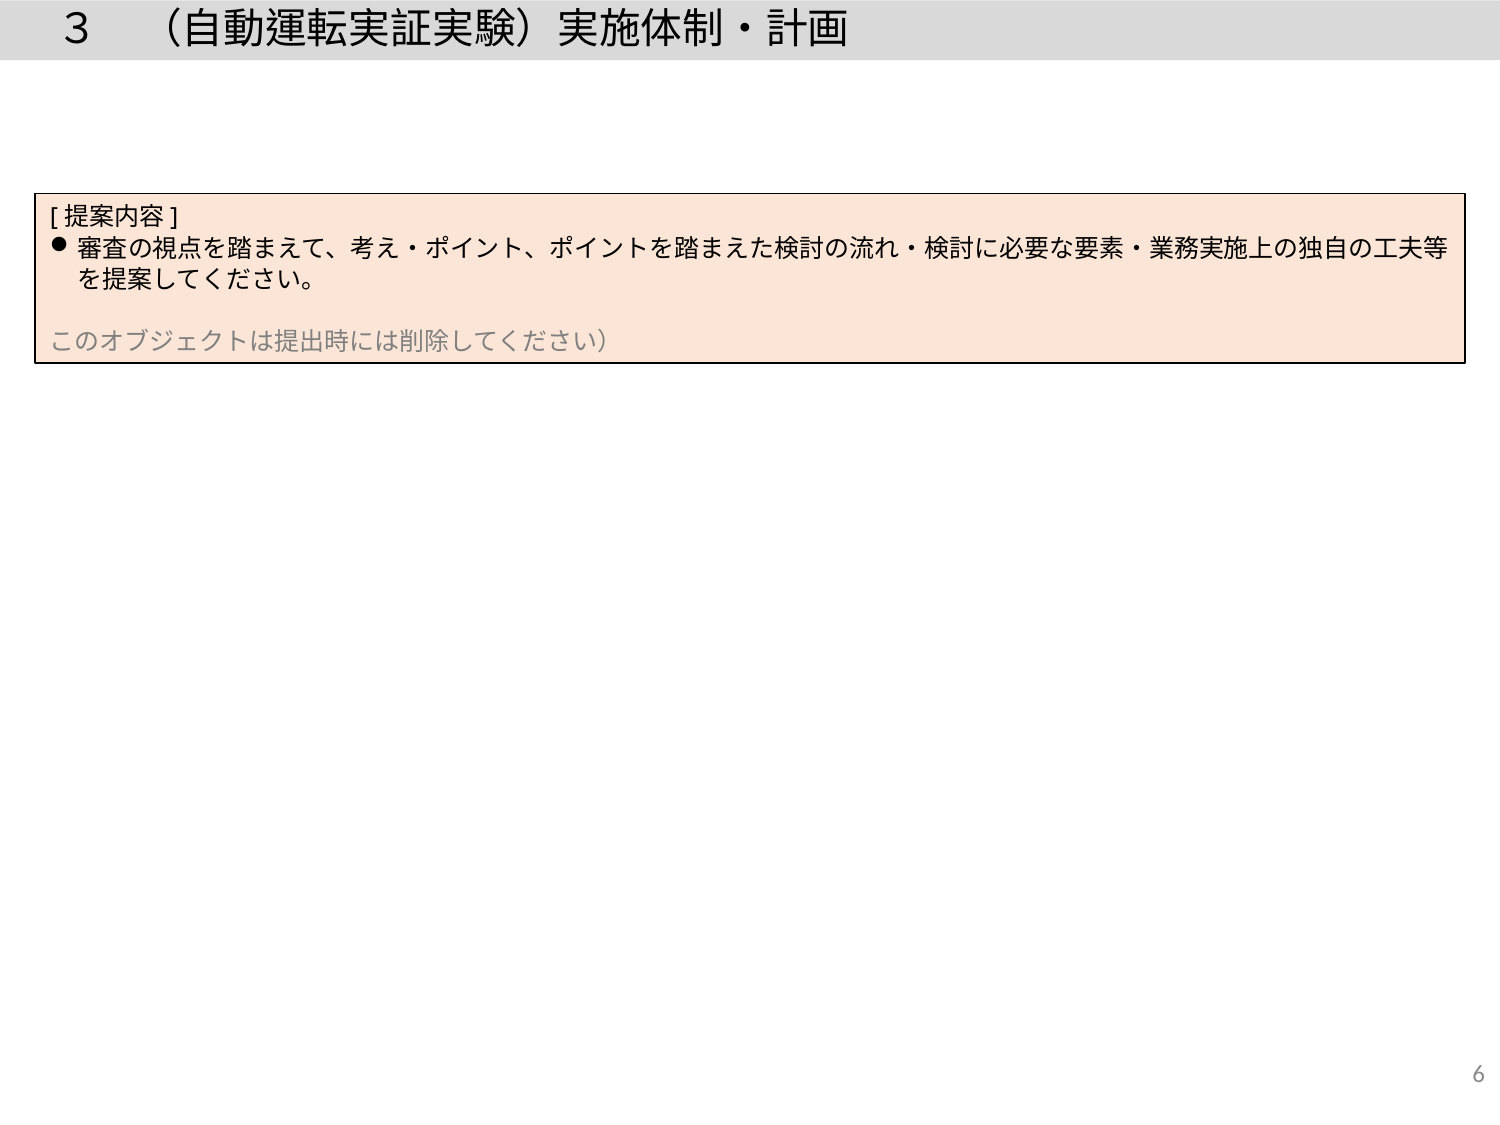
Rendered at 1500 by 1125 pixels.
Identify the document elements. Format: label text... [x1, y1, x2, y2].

text_box ３ （自動運転実証実験）実施体制・計画 [0, 0, 1500, 61]
text_box [提案内容] 審査の視点を踏まえて、考え・ポイント、ポイントを踏まえた検討の流れ・検討に必要な要素・業務実施上の独自の工夫等を提案してください。 このオブジェクトは提出時には削除してください） [34, 192, 1466, 364]
slide_number 5 [1162, 1042, 1500, 1103]
